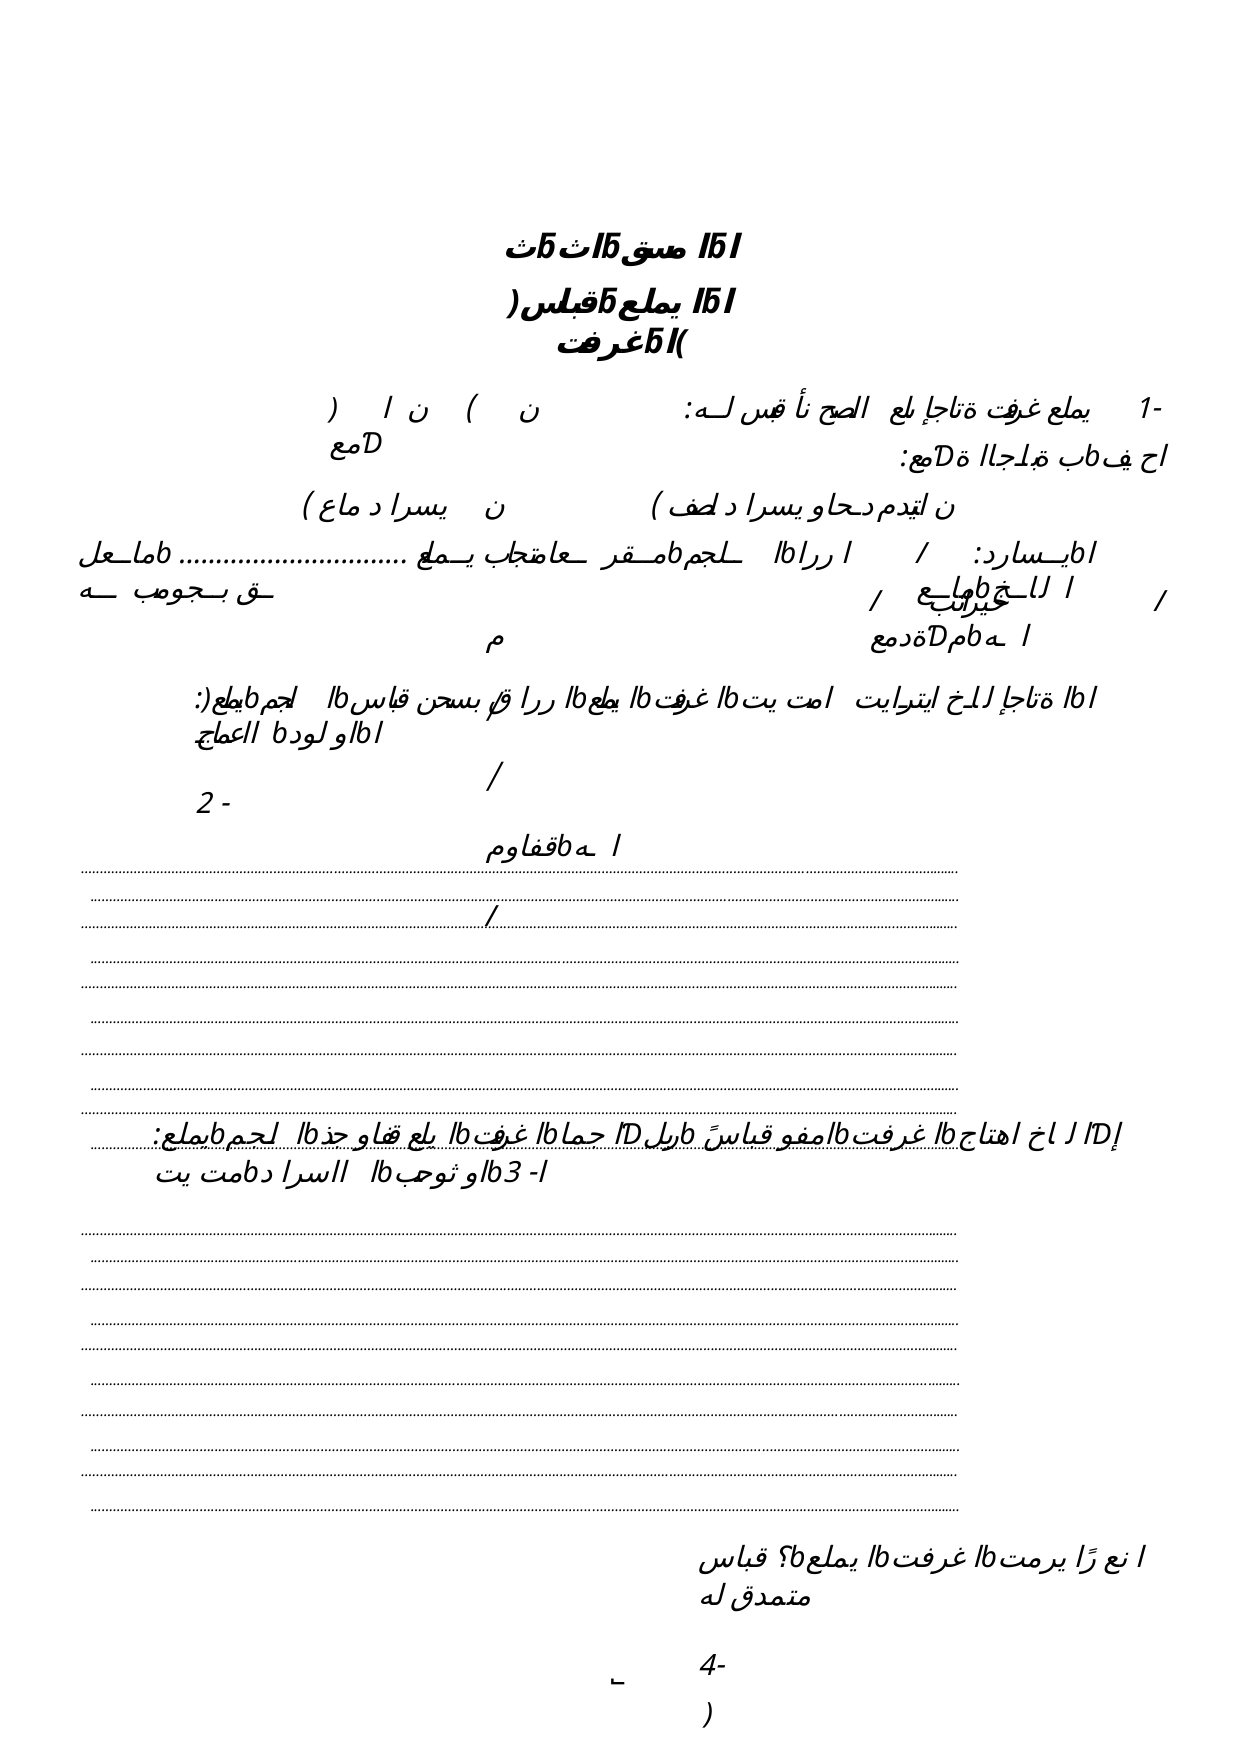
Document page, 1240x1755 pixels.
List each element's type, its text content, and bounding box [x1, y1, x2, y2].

text_box ماــعلƅ ............................... مــقر ــعامتجاب يــملعƅا ــلجمƅا ررا ــق بــجومب ـــه م / / قفاومƅا ـه / [74, 534, 864, 933]
text_box :يملعƅا لجمƅا يلع قفاو جذƅا غرفتƅا جماƊربلƅ ًامفو قباسƅا غرفتƅا لاخ اهتاجƊإ مت يتƅا ااسرا دƅاو ثوحبƅا- 3 ......................................................................................................................................................................................................................................... ....................................................................................................................................................................................................................................... ......................................................................................................................................................................................................................................... ....................................................................................................................................................................................................................................... ......................................................................................................................................................................................................................................... ....................................................................................................................................................................................................................................... ......................................................................................................................................................................................................................................... ....................................................................................................................................................................................................................................... ......................................................................................................................................................................................................................................... ....................................................................................................................................................................................................................................... ؟ قباسƅا يملعƅا غرفتƅا نع رًا يرمت متمدق له -4 ) ن ا ) ن مـعƊ [79, 1100, 1167, 1755]
text_box / [1152, 582, 1167, 618]
text_box / :يــساردƅا ماــعƅا لاــخ [914, 534, 1167, 605]
text_box :)يملعƅا لجمƅا ررا ق بسحن قباسƅا يملعƅا غرفتƅا ةتاجإ لاخ ايترايت امت يتƅا ااعماجƅاو لودƅا - 2 ......................................................................................................................................................................................................................................... ....................................................................................................................................................................................................................................... ......................................................................................................................................................................................................................................... ....................................................................................................................................................................................................................................... ......................................................................................................................................................................................................................................... ....................................................................................................................................................................................................................................... ......................................................................................................................................................................................................................................... ....................................................................................................................................................................................................................................... ......................................................................................................................................................................................................................................... ....................................................................................................................................................................................................................................... [79, 679, 1166, 1100]
text_box / خيراتب ةدمعƊمƅا ـه [867, 582, 1092, 653]
text_box :يملع غرفت ةتاجإ ىلع الصح نأ قبس لــه -1 [683, 389, 1166, 424]
text_box :معƊب ةباجاا ةƅاح يف يسرا د ماع ) ن دـحاو يسرا د لصف ) ن ايتدم [298, 437, 1166, 521]
text_box ) ن ا ) ن معƊ [327, 389, 567, 437]
text_box ثƃاثƃا مسقƃا )قباسƃا يملعƃا غرفتƃا( [496, 225, 745, 361]
